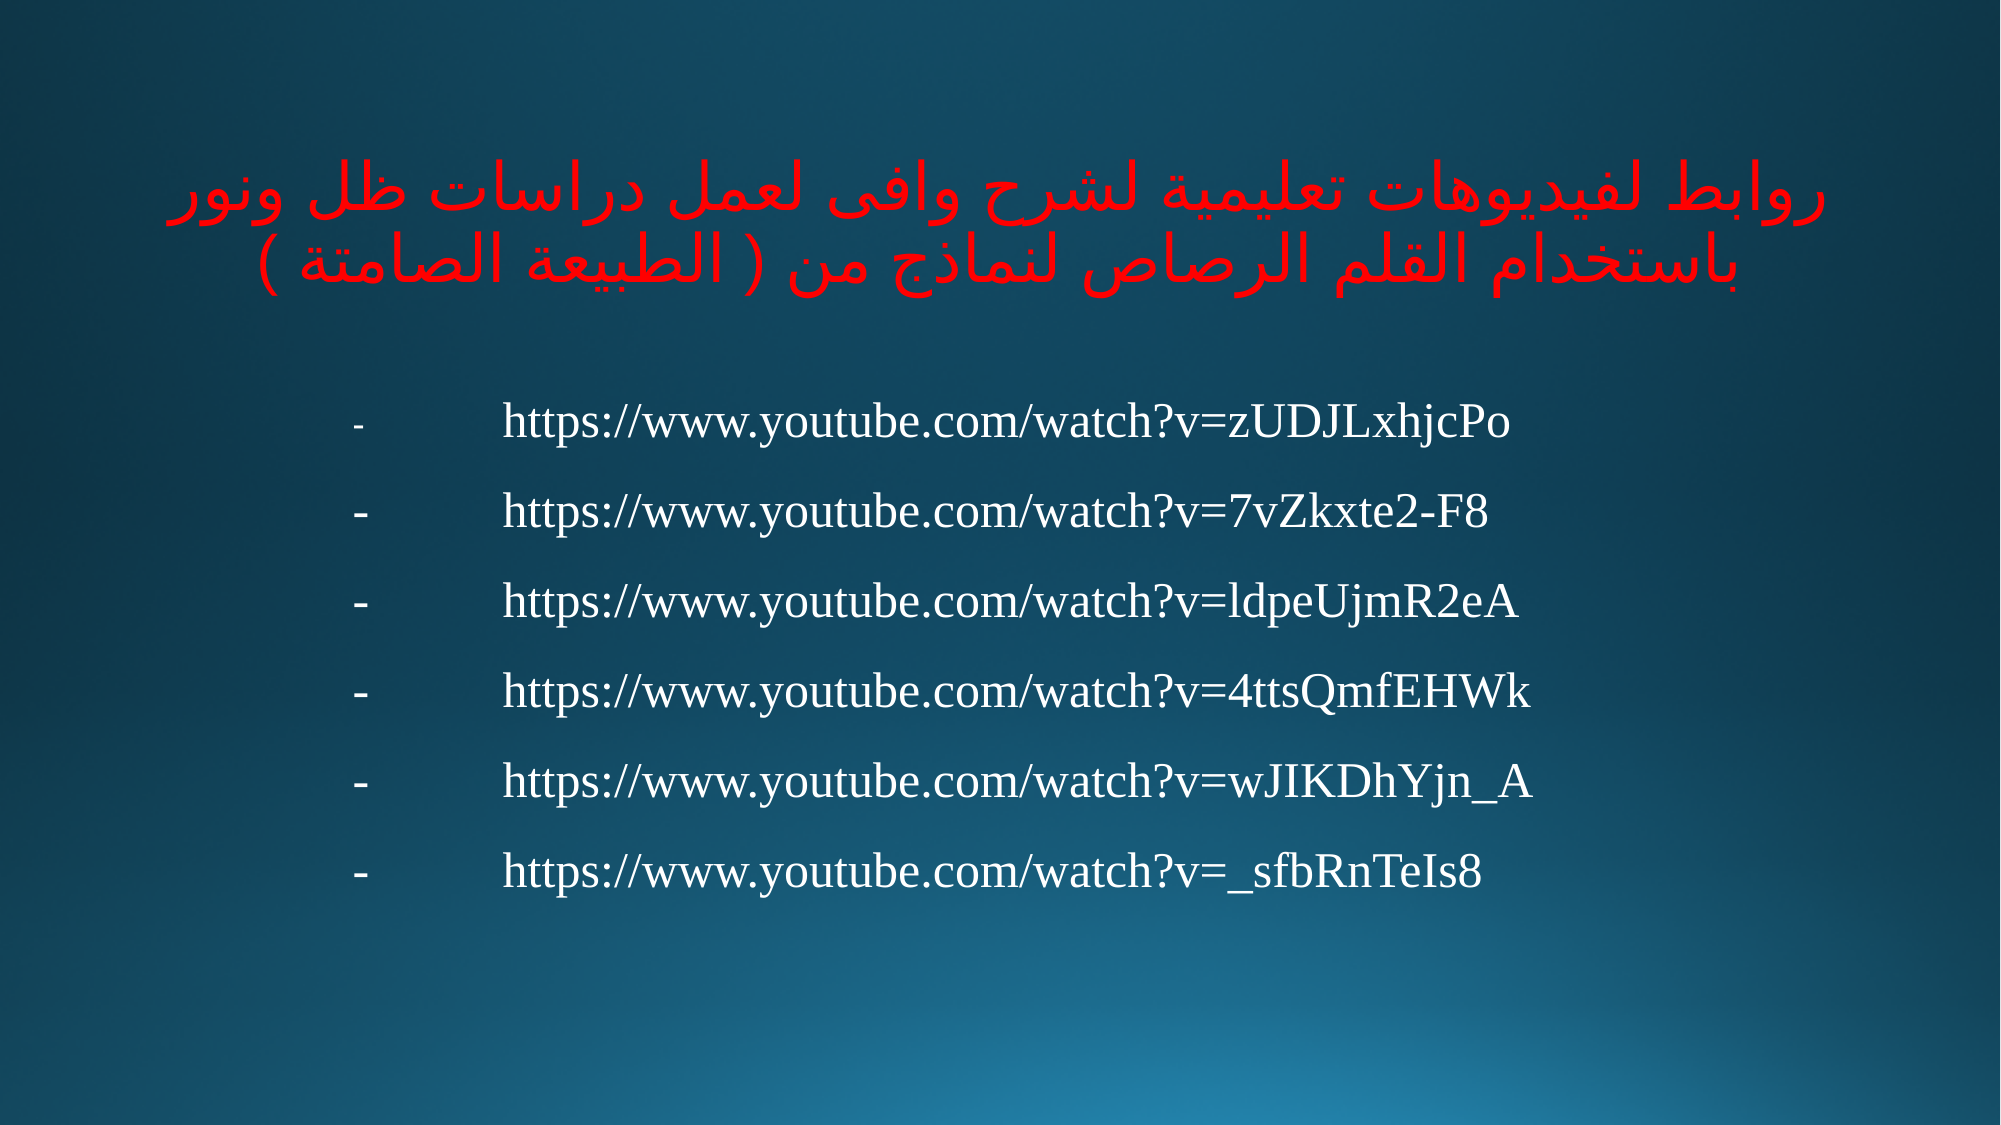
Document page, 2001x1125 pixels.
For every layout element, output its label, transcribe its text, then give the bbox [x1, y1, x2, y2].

text_box - https://www.youtube.com/watch?v=zUDJLxhjcPo - https://www.youtube.com/watch?v=7vZkxte2-F8 - https://www.youtube.com/watch?v=ldpeUjmR2eA - https://www.youtube.com/watch?v=4ttsQmfEHWk - https://www.youtube.com/watch?v=wJIKDhYjn_A - https://www.youtube.com/watch?v=_sfbRnTeIs8 [338, 350, 1644, 906]
title روابط لفيديوهات تعليمية لشرح وافى لعمل دراسات ظل ونور باستخدام القلم الرصاص لنماذج من ( الطبيعة الصامتة ) [137, 111, 1863, 339]
picture [0, 0, 2001, 1125]
